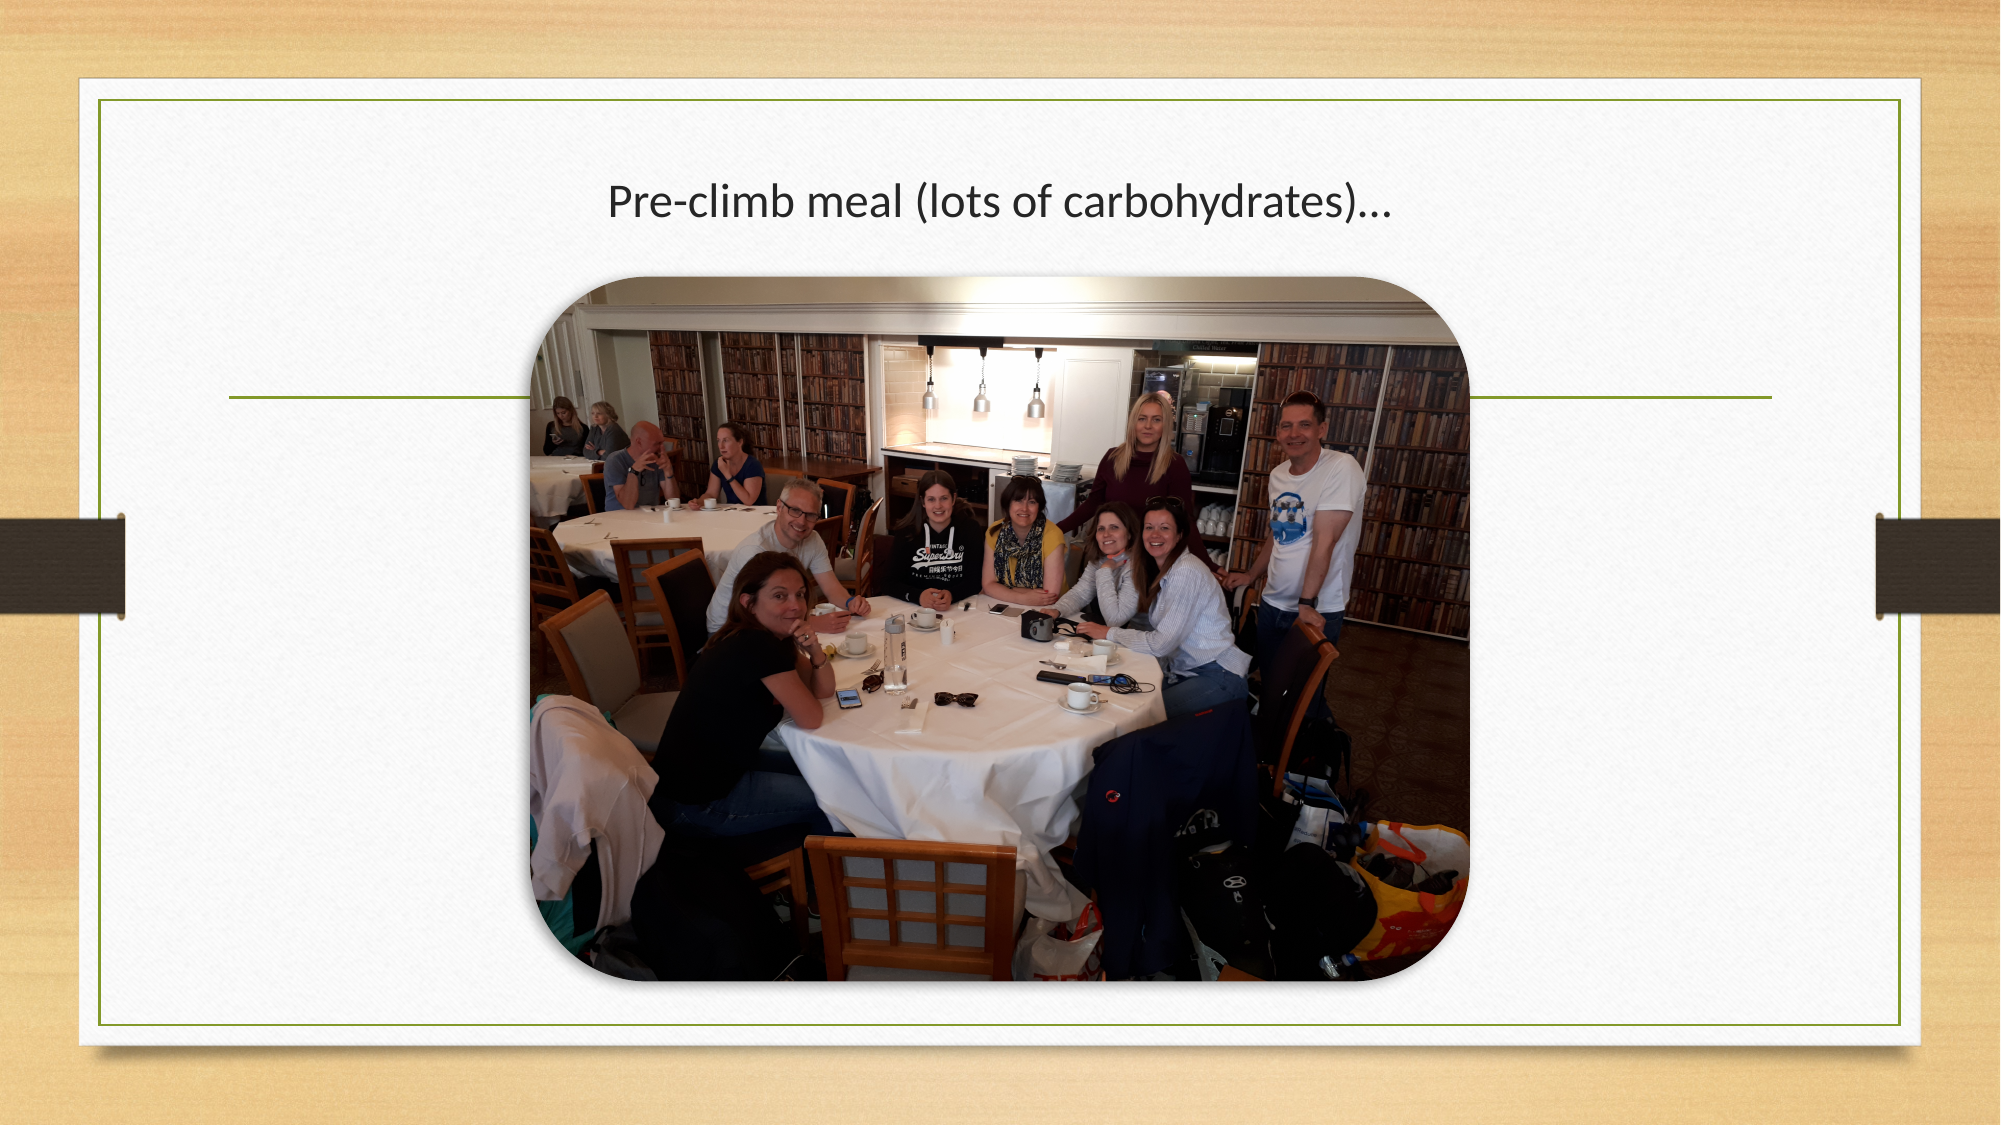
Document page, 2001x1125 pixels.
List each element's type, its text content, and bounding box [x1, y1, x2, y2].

title Pre-climb meal (lots of carbohydrates)… [212, 161, 1788, 235]
picture [0, 0, 2001, 1125]
